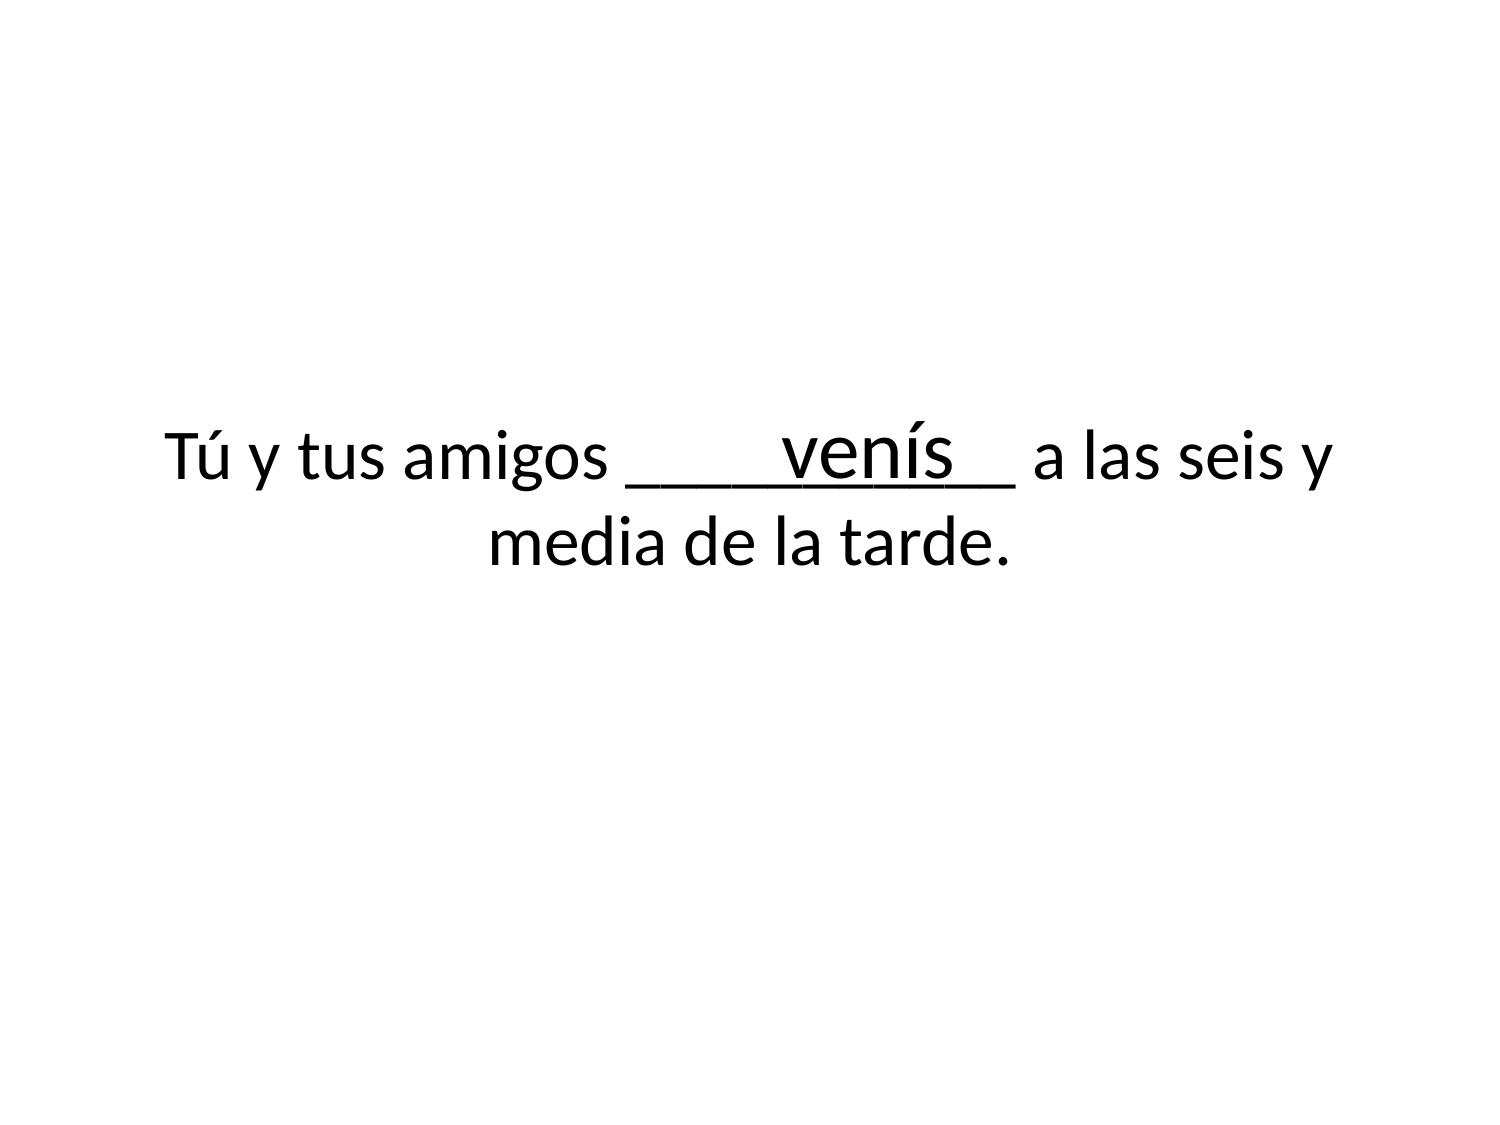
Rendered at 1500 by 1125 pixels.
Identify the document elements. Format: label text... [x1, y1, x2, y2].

title Tú y tus amigos ___________ a las seis y media de la tarde. [75, 399, 1425, 588]
text_box venís [674, 387, 1063, 503]
